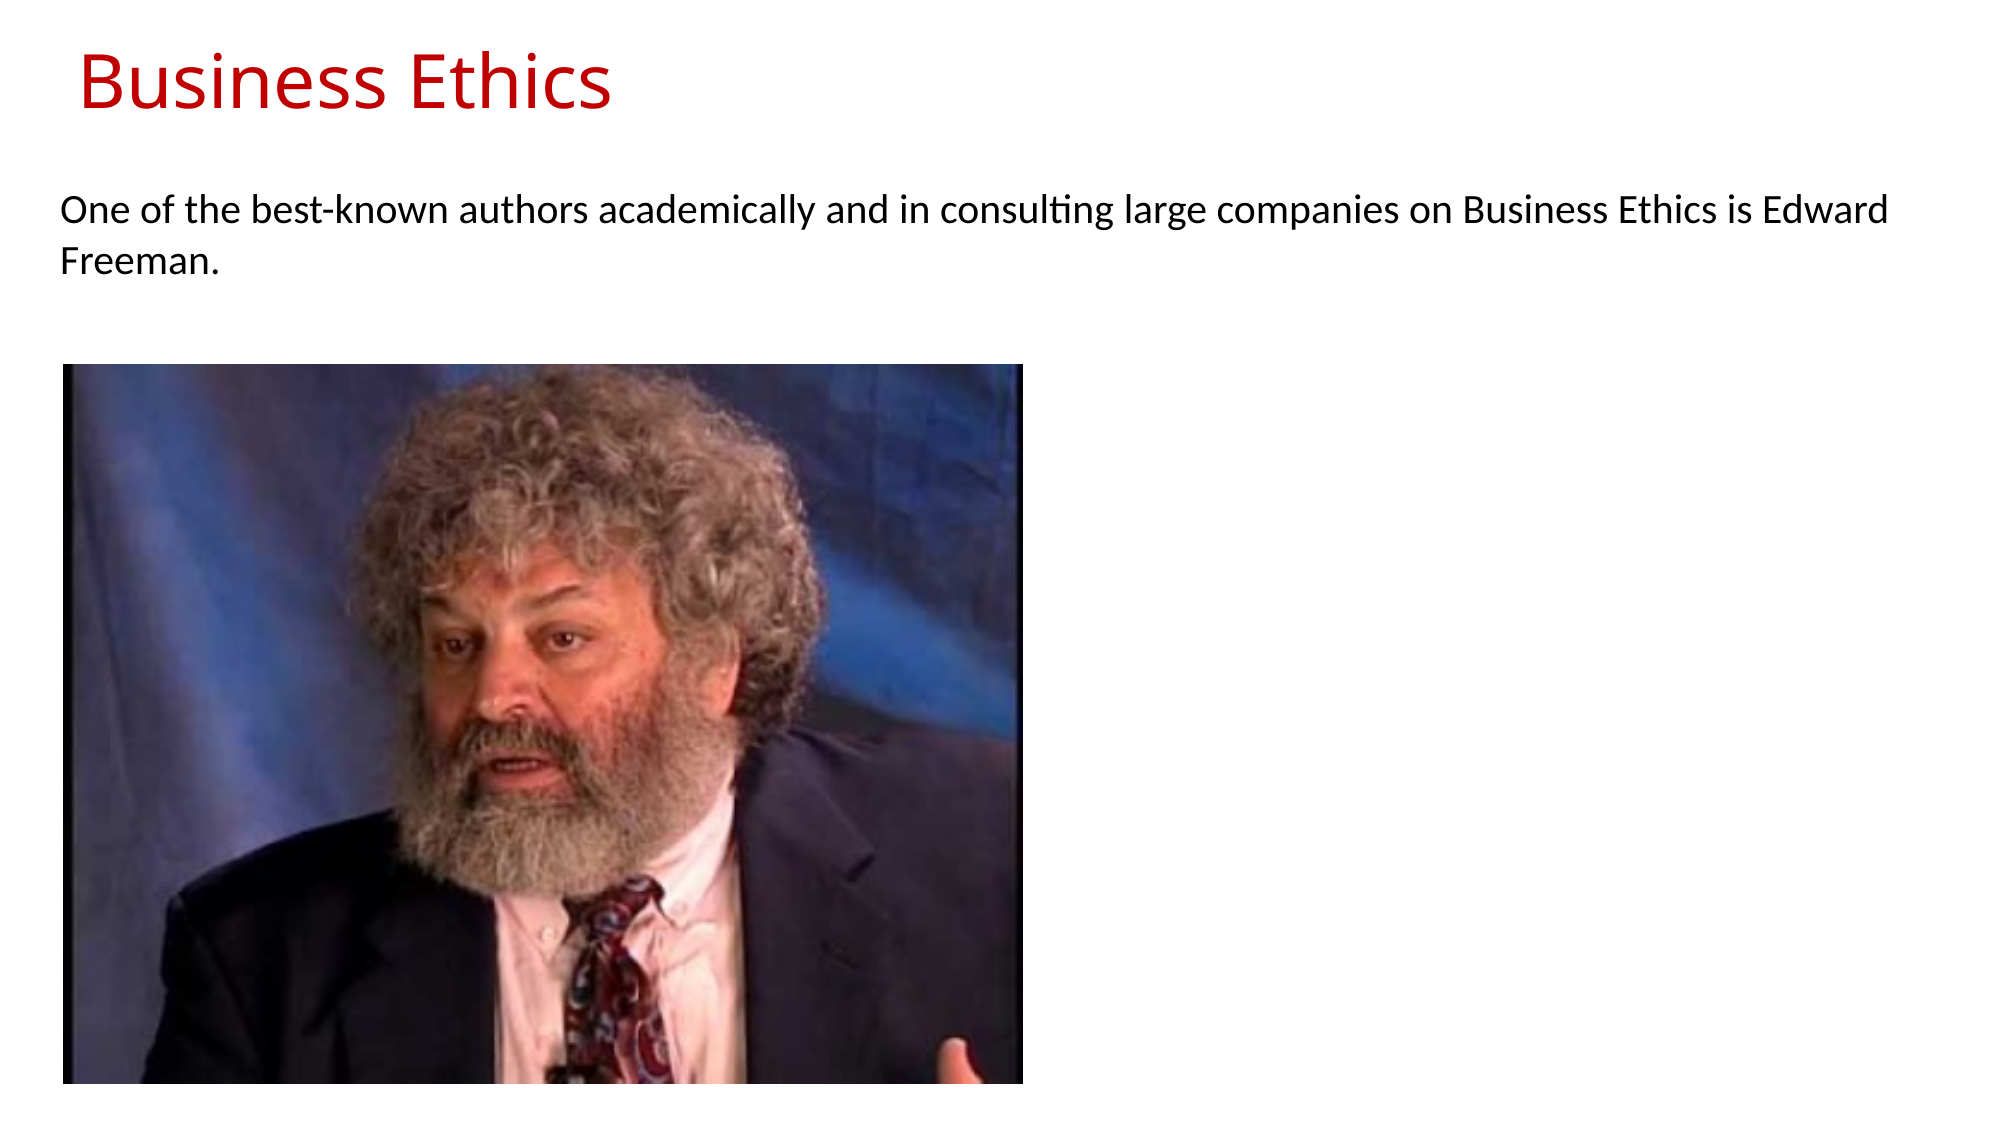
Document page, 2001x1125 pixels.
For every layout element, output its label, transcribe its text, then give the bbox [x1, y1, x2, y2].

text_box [62, 363, 1024, 1085]
text_box One of the best-known authors academically and in consulting large companies on Business Ethics is Edward Freeman. [45, 174, 1968, 290]
text_box Business Ethics [62, 26, 1507, 132]
